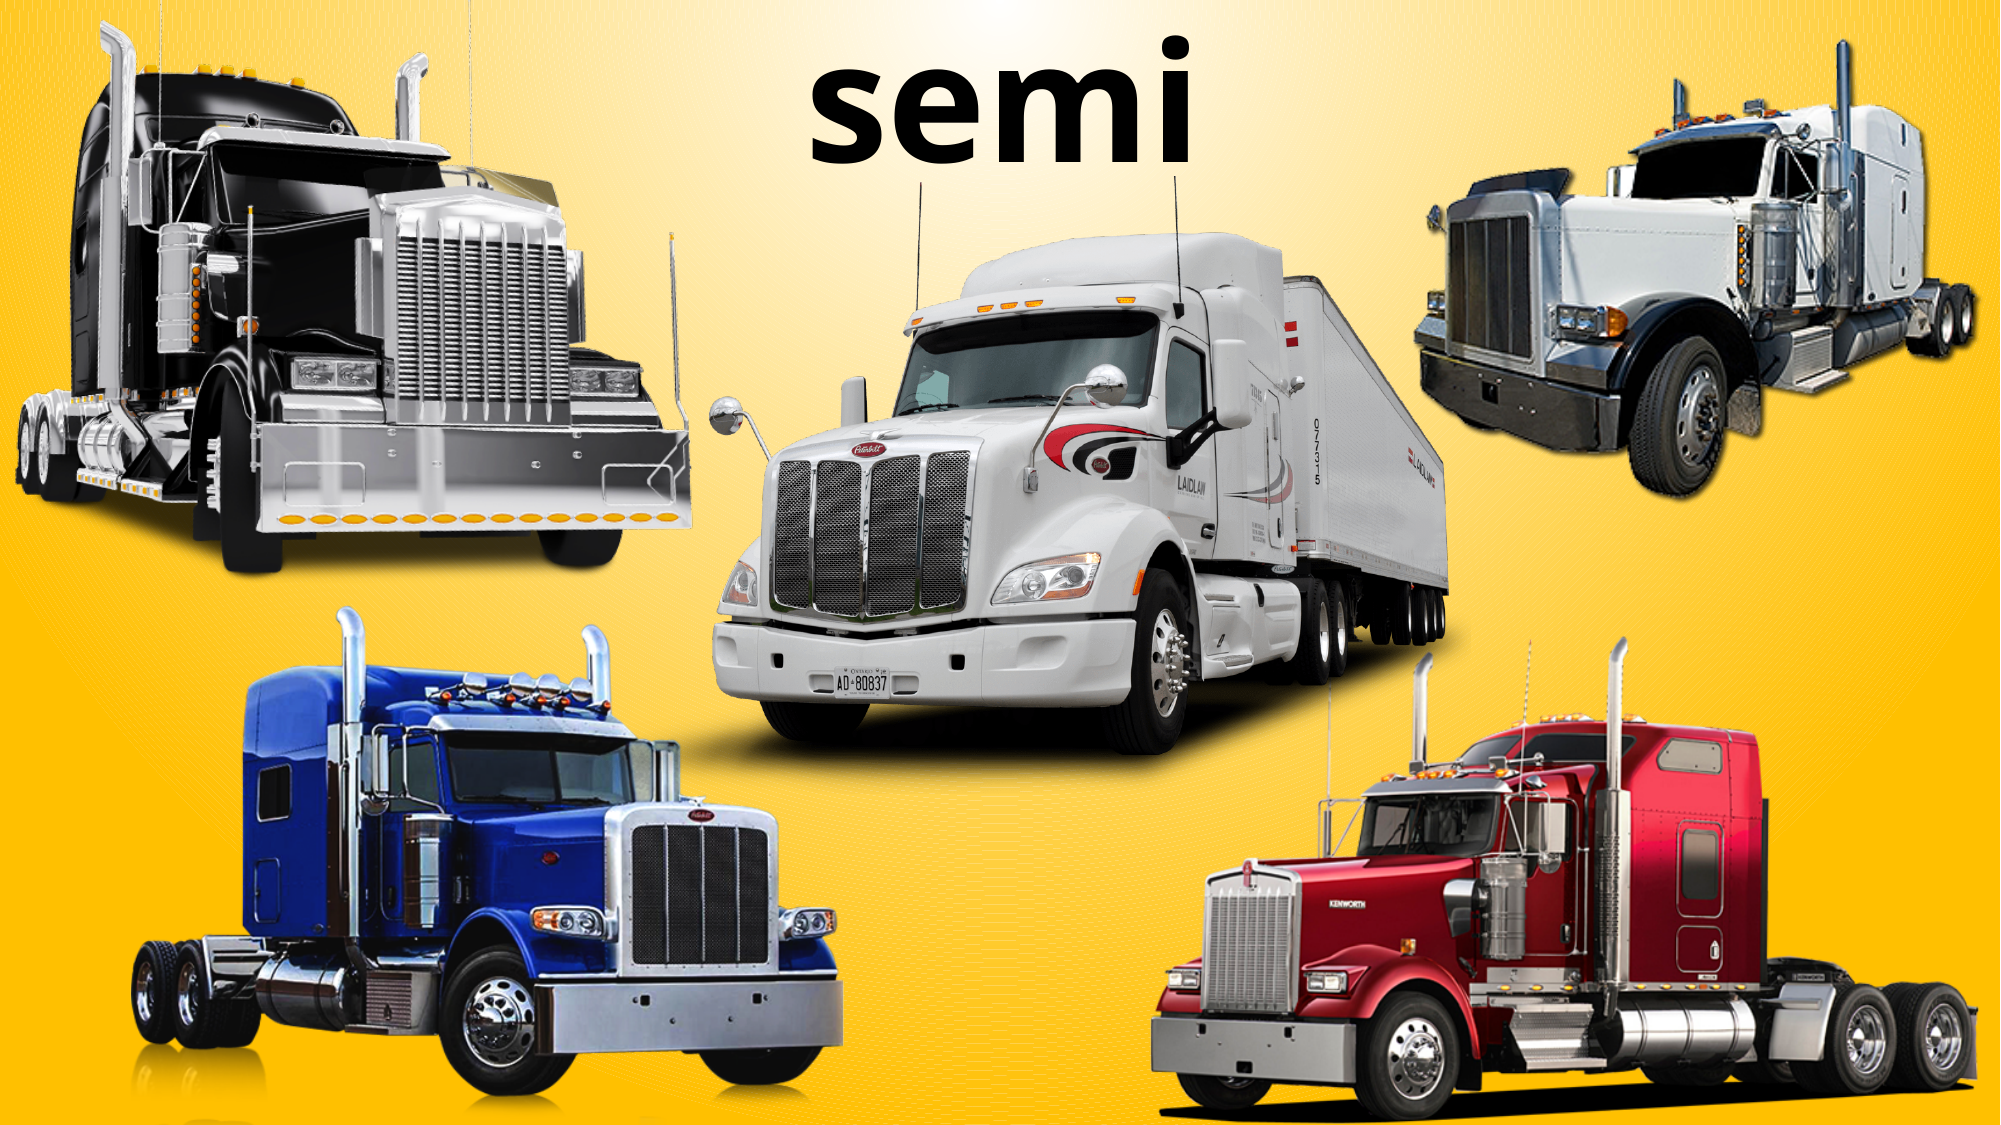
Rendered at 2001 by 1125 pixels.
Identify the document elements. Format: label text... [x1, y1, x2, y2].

title semi [704, 0, 1866, 176]
picture [12, 0, 2000, 1125]
